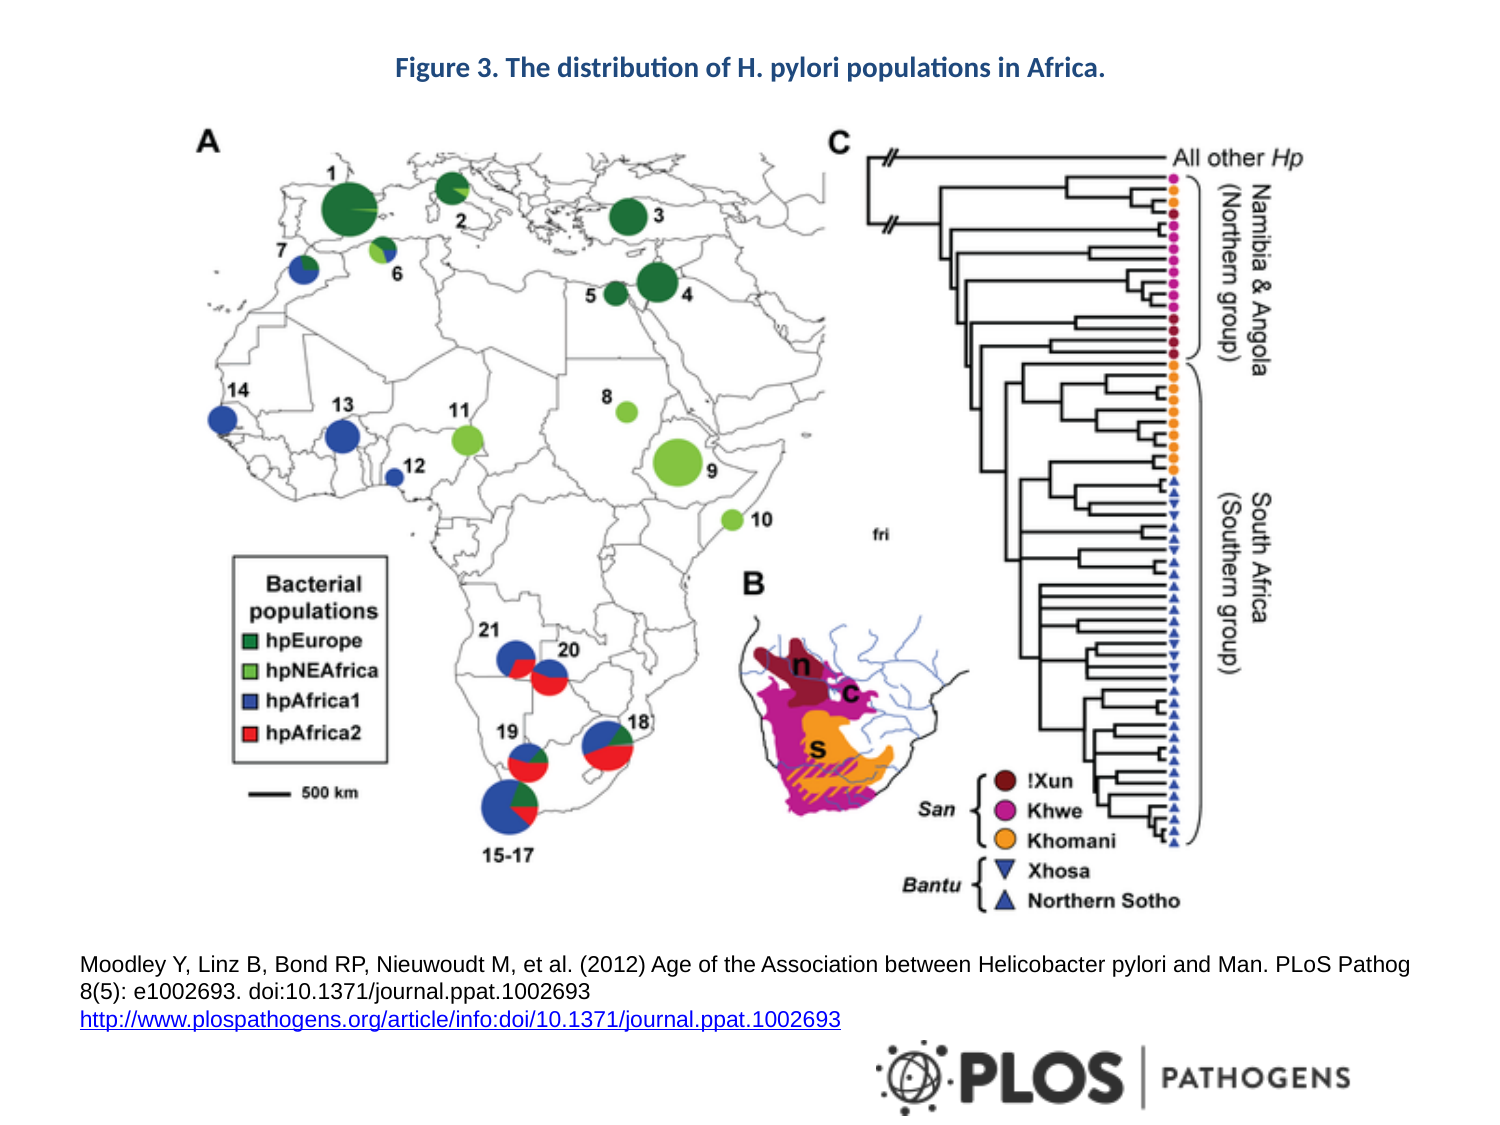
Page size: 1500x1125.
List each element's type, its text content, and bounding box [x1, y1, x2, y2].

picture [876, 1040, 1491, 1117]
picture [191, 124, 1309, 920]
list Figure 3. The distribution of H. pylori populations in Africa. [53, 40, 1449, 694]
text_box Moodley Y, Linz B, Bond RP, Nieuwoudt M, et al. (2012) Age of the Association between Helicobacter pylori and Man. PLoS Pathog 8(5): e1002693. doi:10.1371/journal.ppat.1002693 http://www.plospathogens.org/article/info:doi/10.1371/journal.ppat.1002693 [66, 942, 1436, 1039]
